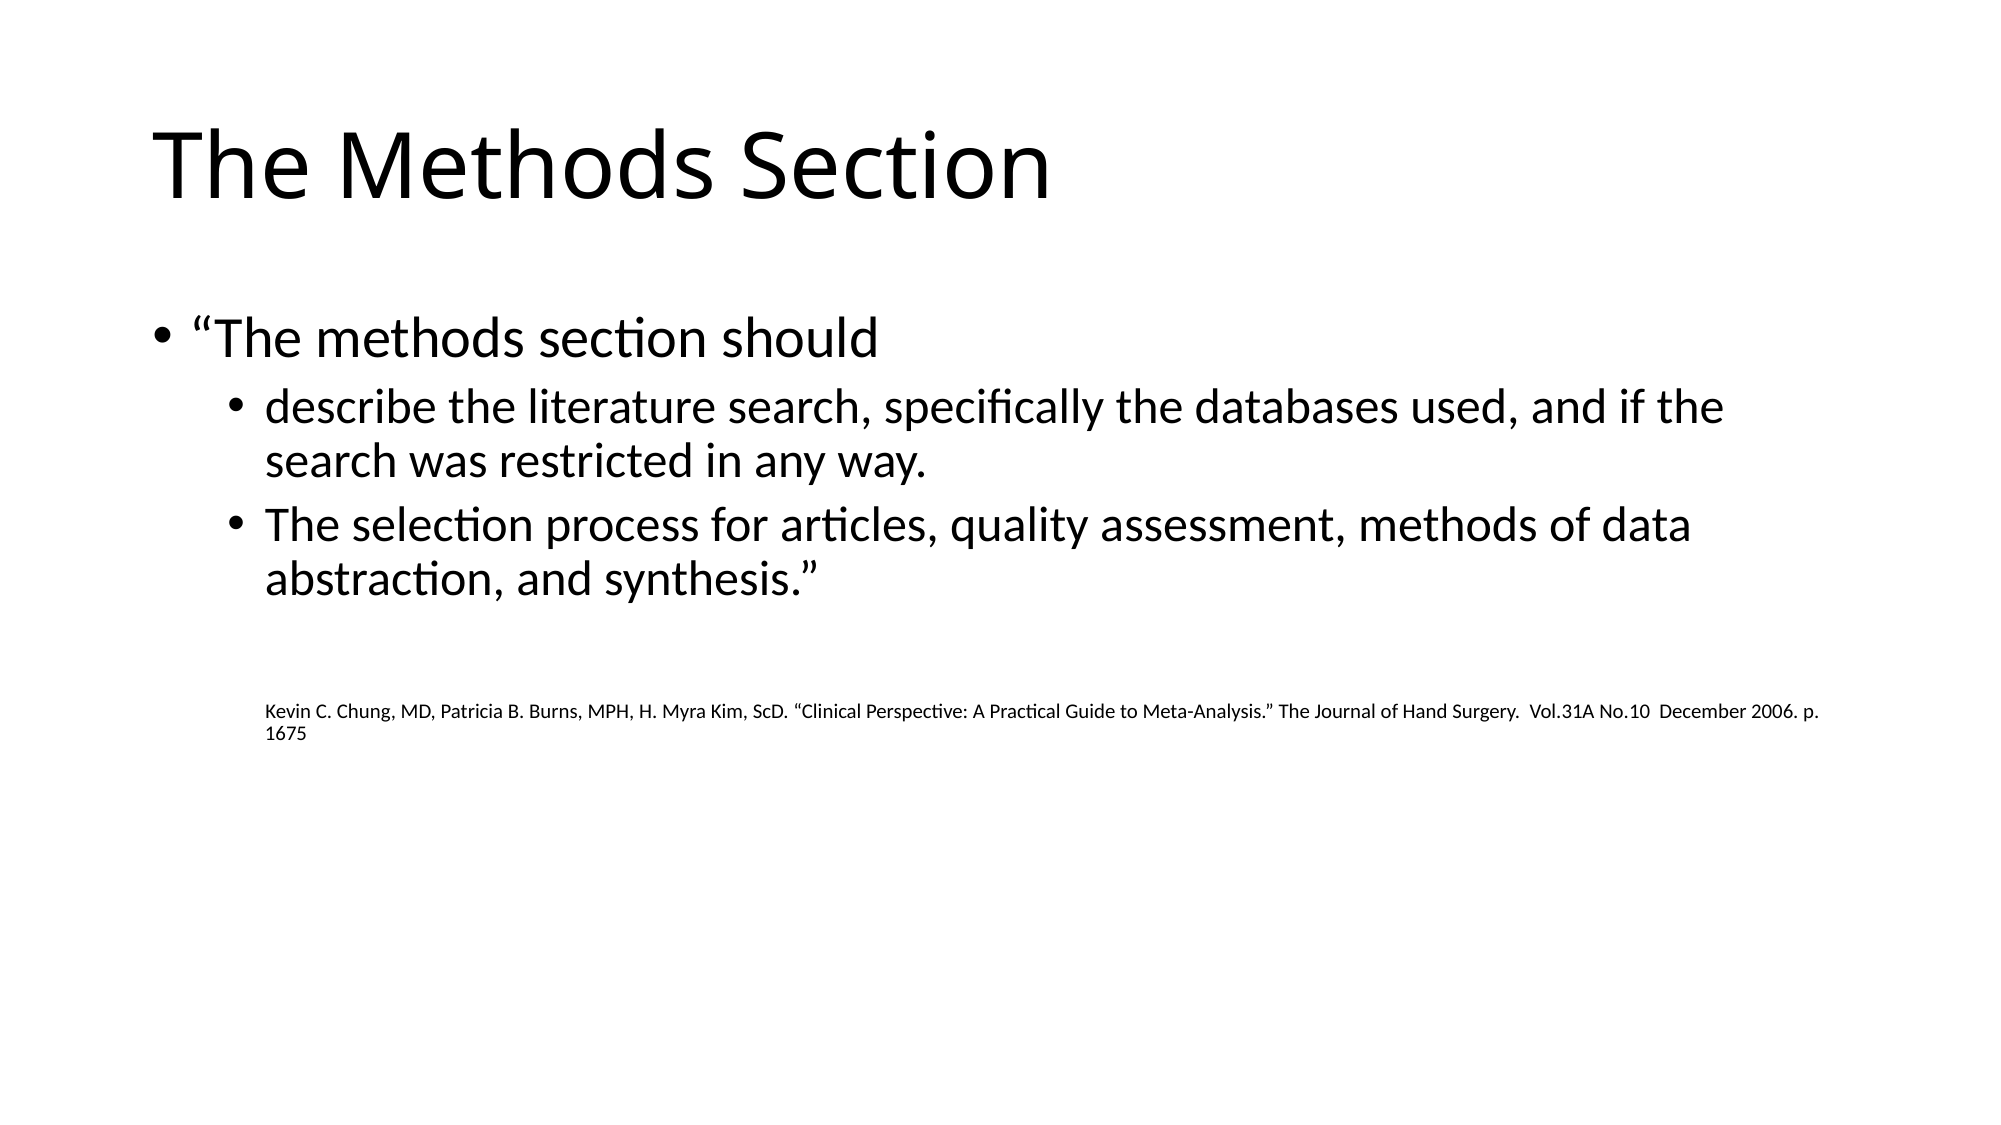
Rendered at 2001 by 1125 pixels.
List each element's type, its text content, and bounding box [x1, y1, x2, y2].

title The Methods Section [137, 59, 1863, 278]
list “The methods section should describe the literature search, specifically the databases used, and if the search was restricted in any way. The selection process for articles, quality assessment, methods of data abstraction, and synthesis.” Kevin C. Chung, MD, Patricia B. Burns, MPH, H. Myra Kim, ScD. “Clinical Perspective: A Practical Guide to Meta-Analysis.” The Journal of Hand Surgery. Vol.31A No.10 December 2006. p. 1675 [137, 299, 1863, 1014]
